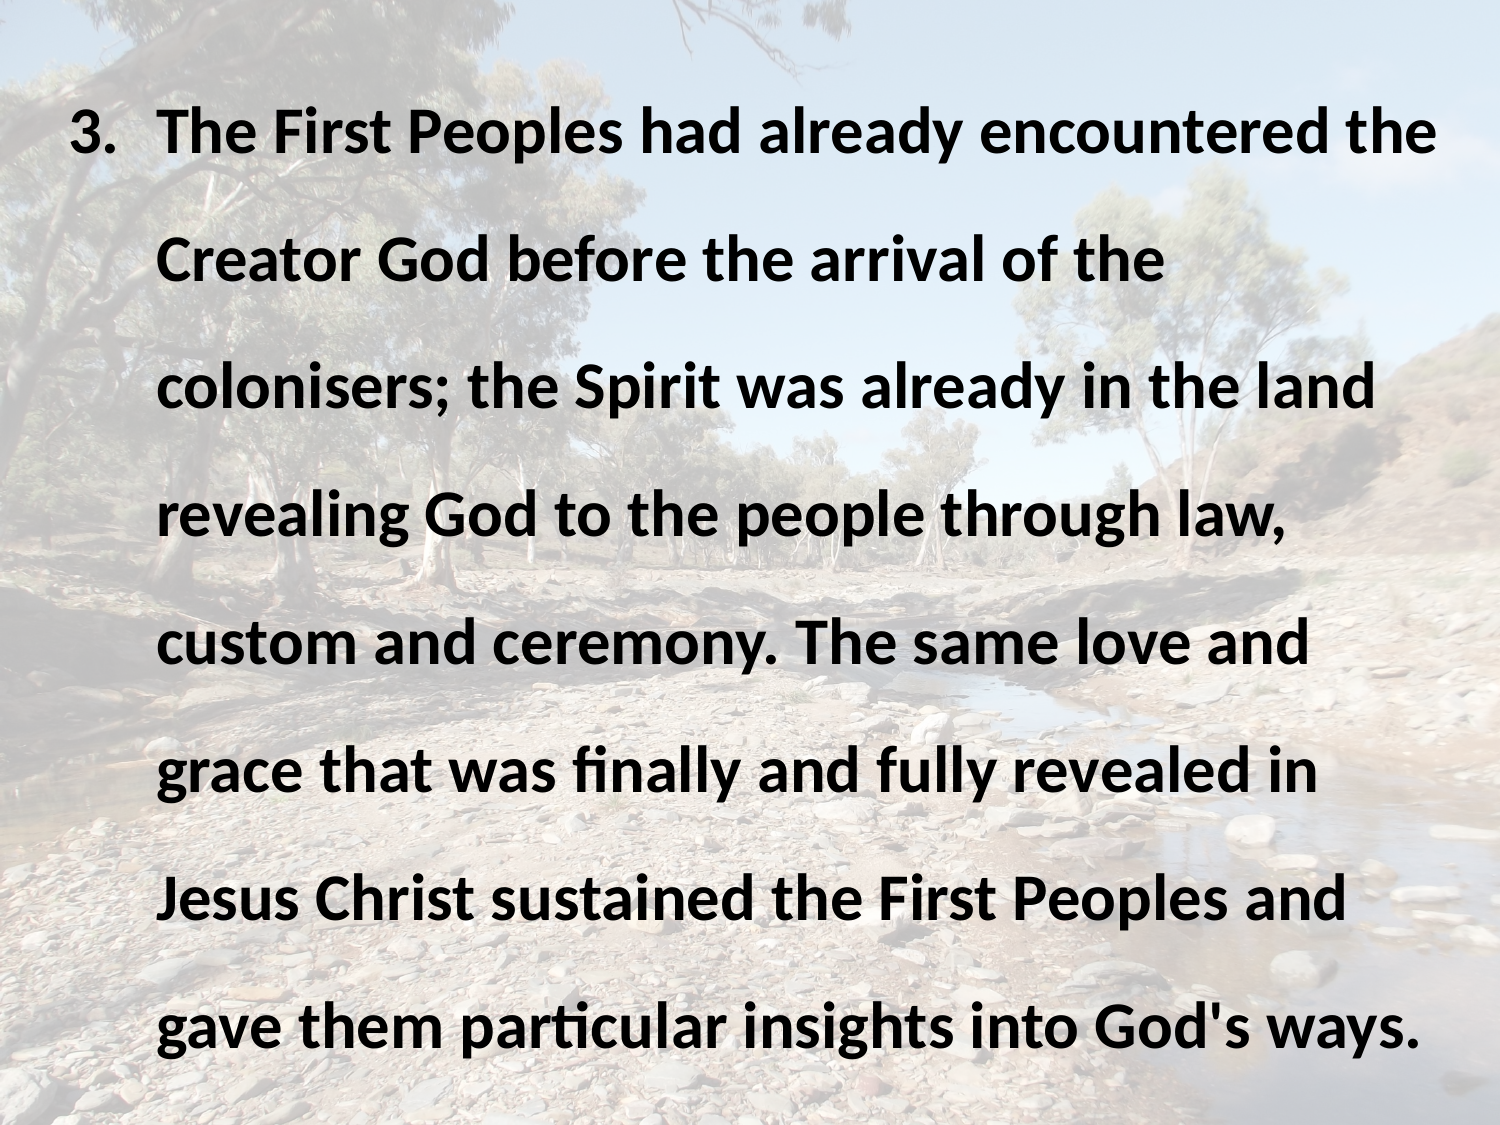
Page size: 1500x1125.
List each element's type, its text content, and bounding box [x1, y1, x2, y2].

list 3. The First Peoples had already encountered the Creator God before the arrival of the colonisers; the Spirit was already in the land revealing God to the people through law, custom and ceremony. The same love and grace that was finally and fully revealed in Jesus Christ sustained the First Peoples and gave them particular insights into God's ways. [53, 30, 1459, 1106]
